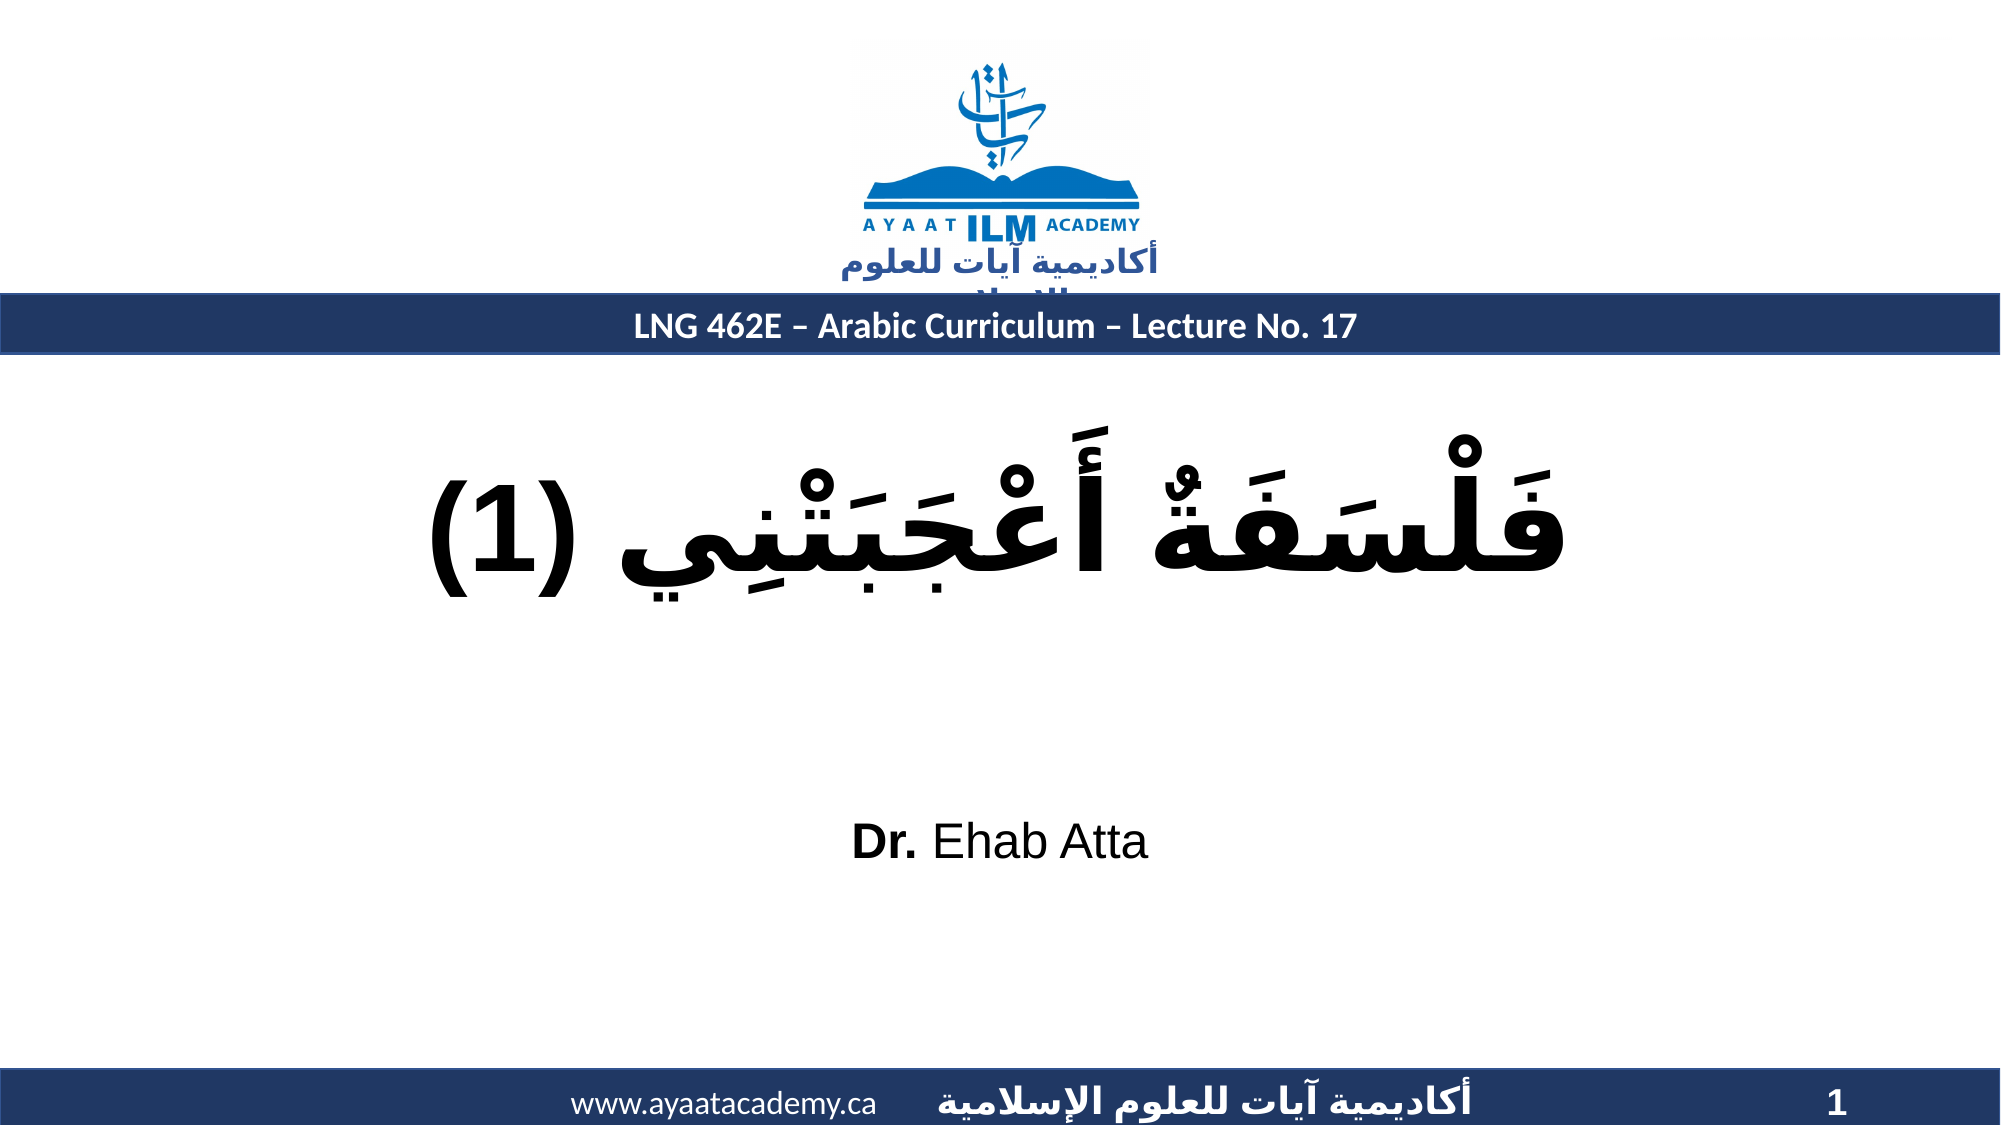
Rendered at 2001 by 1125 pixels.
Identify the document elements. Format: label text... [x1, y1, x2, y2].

slide_number 1 [1412, 1070, 1863, 1125]
subtitle Dr. Ehab Atta [249, 771, 1750, 1043]
picture [850, 39, 1150, 259]
title فَلْسَفَةٌ أَعْجَبَتْنِي (1) [249, 364, 1750, 757]
